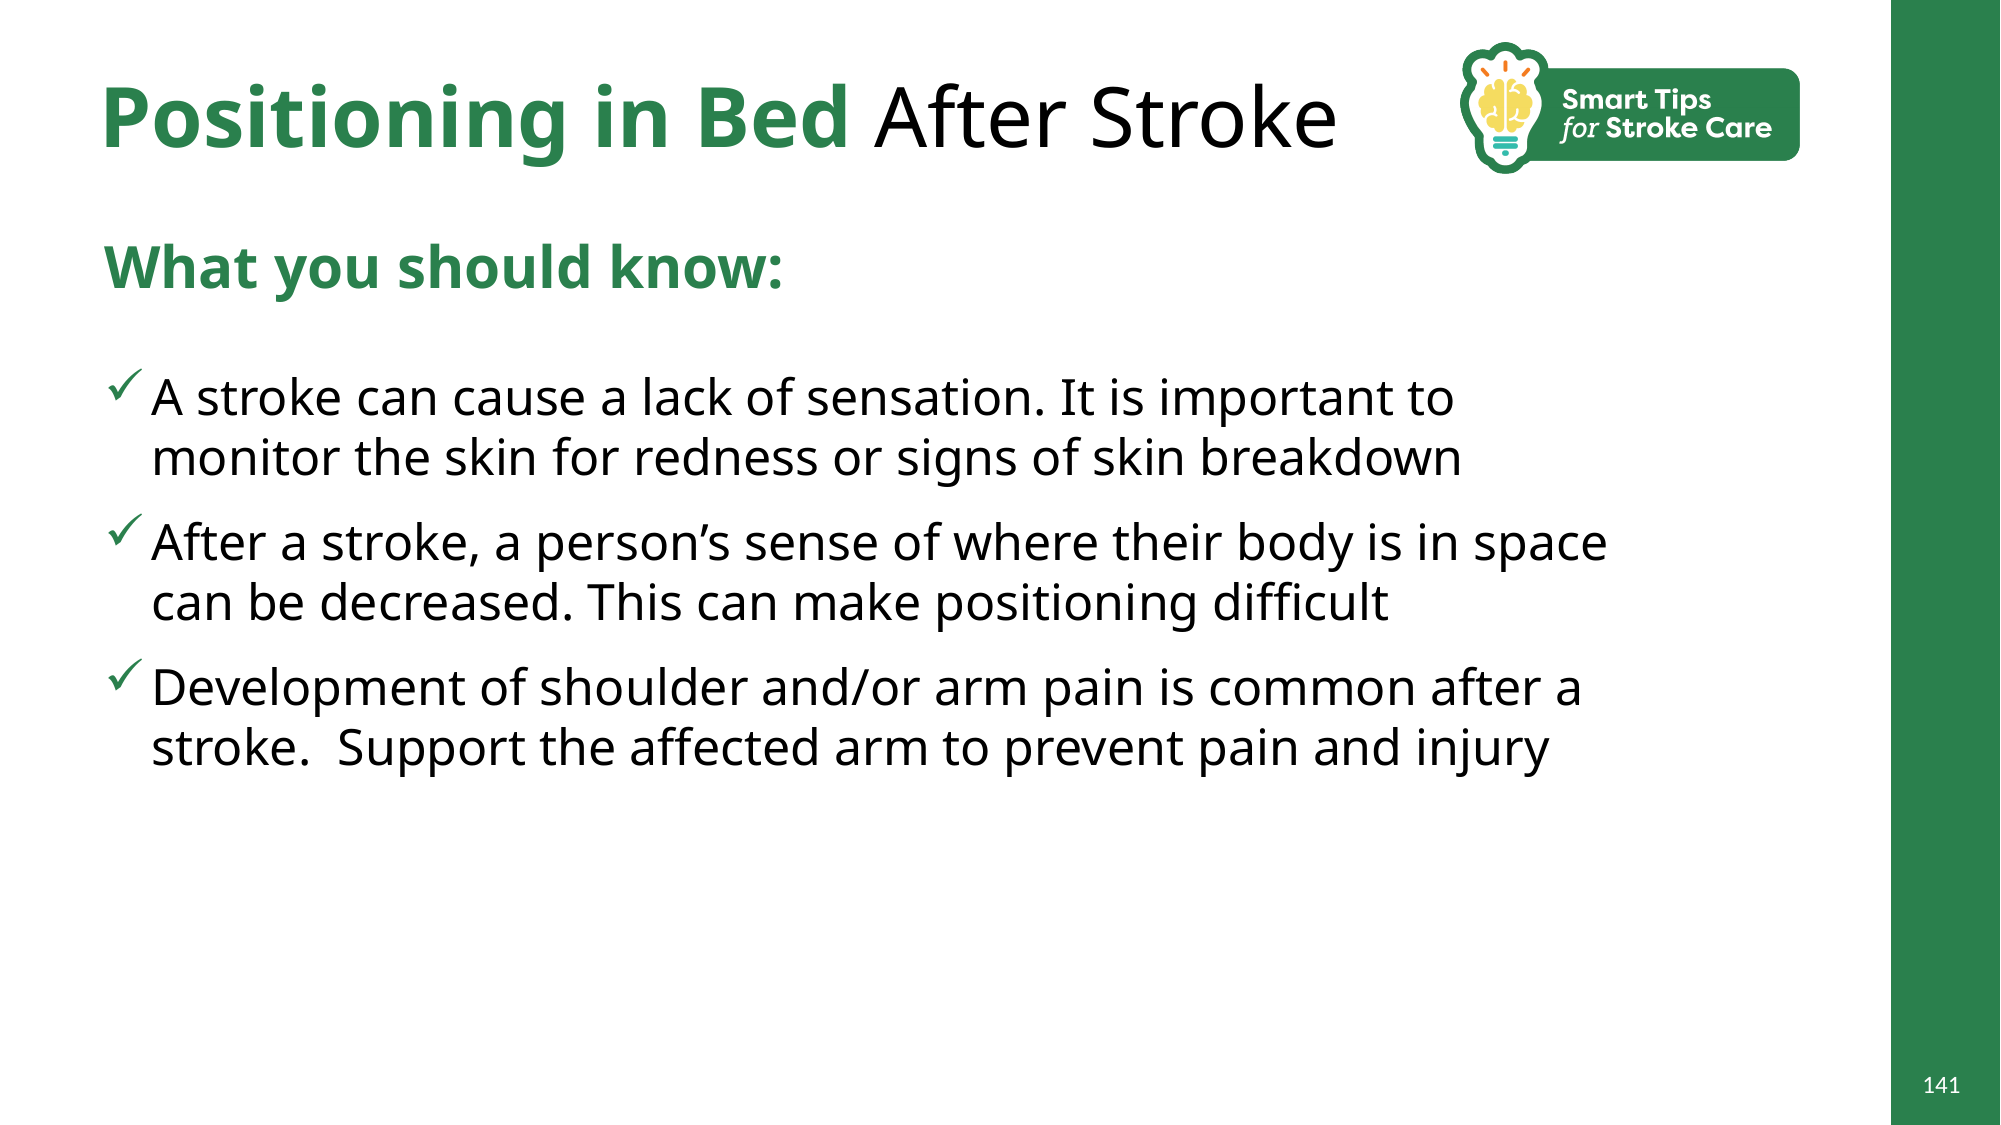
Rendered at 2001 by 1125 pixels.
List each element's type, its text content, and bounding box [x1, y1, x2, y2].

text_box A stroke can cause a lack of sensation. It is important to monitor the skin for redness or signs of skin breakdown After a stroke, a person’s sense of where their body is in space can be decreased. This can make positioning difficult Development of shoulder and/or arm pain is common after a stroke. Support the affected arm to prevent pain and injury [89, 358, 1670, 843]
slide_number 141 [1799, 1042, 1976, 1125]
text_box Positioning in Bed After Stroke [84, 56, 1369, 172]
picture [1460, 42, 1800, 174]
text_box [1890, 0, 2000, 1125]
text_box What you should know: [89, 222, 1090, 308]
